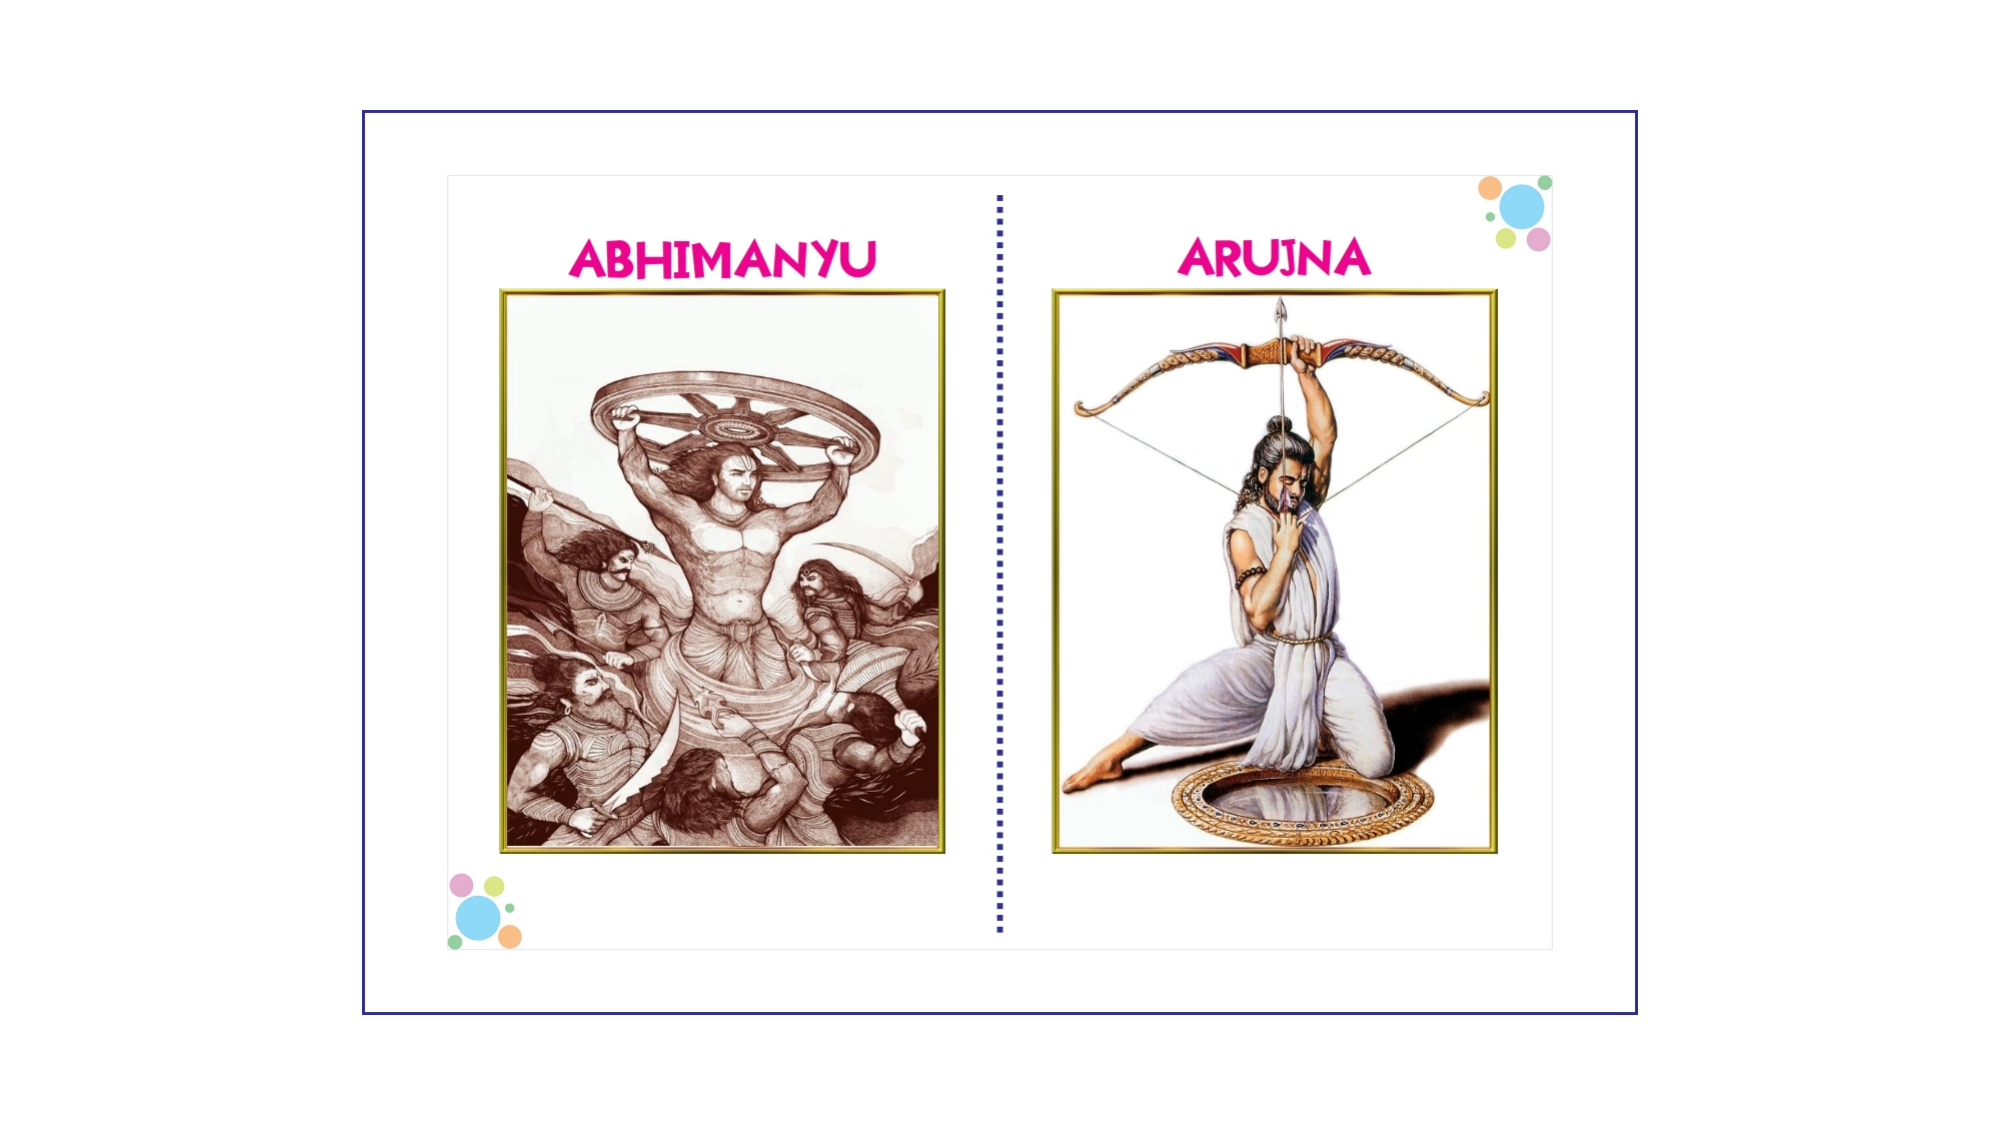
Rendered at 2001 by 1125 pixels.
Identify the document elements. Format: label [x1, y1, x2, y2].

picture [362, 110, 1638, 1015]
